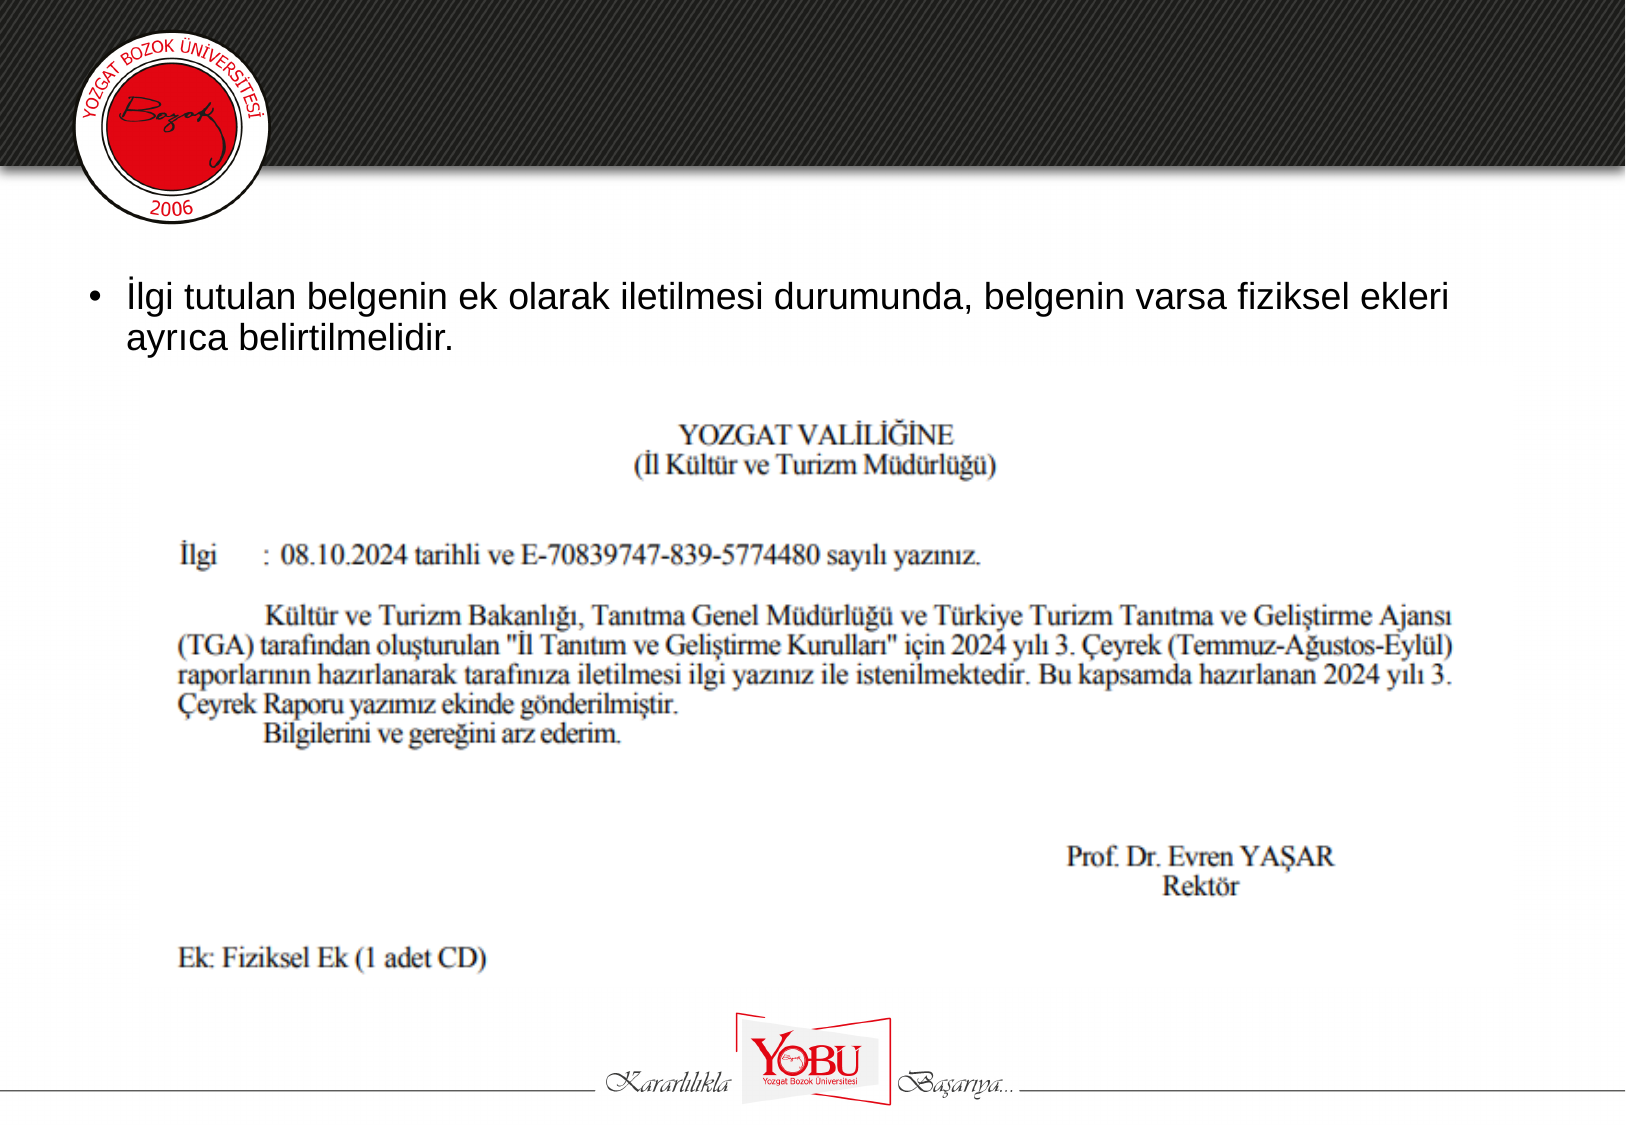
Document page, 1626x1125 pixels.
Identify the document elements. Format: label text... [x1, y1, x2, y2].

list İlgi tutulan belgenin ek olarak iletilmesi durumunda, belgenin varsa fiziksel ekleri ayrıca belirtilmelidir. [73, 270, 1476, 907]
picture [0, 0, 1626, 1125]
